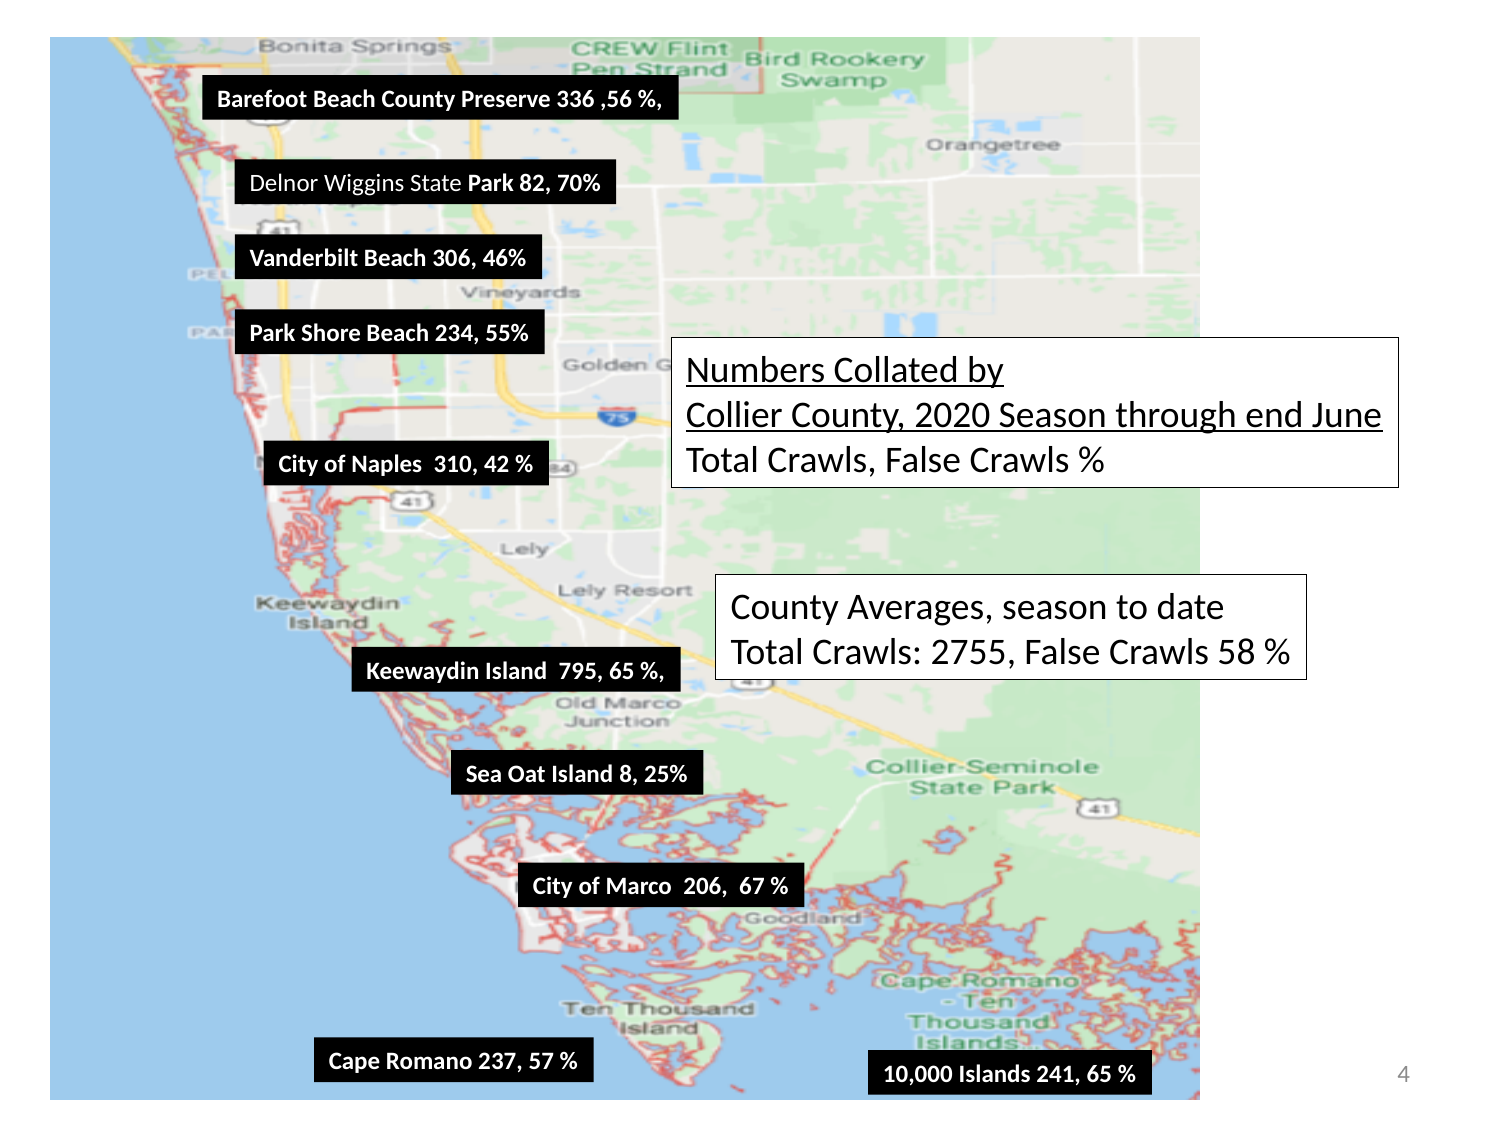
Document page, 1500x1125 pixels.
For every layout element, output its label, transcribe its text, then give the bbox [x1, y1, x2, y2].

text_box Numbers Collated by Collier County, 2020 Season through end June Total Crawls, False Crawls % [1204, 337, 1399, 488]
picture [49, 37, 1201, 1100]
slide_number 4 [1202, 1042, 1425, 1103]
text_box County Averages, season to date Total Crawls: 2755, False Crawls 58 % [1204, 574, 1307, 680]
